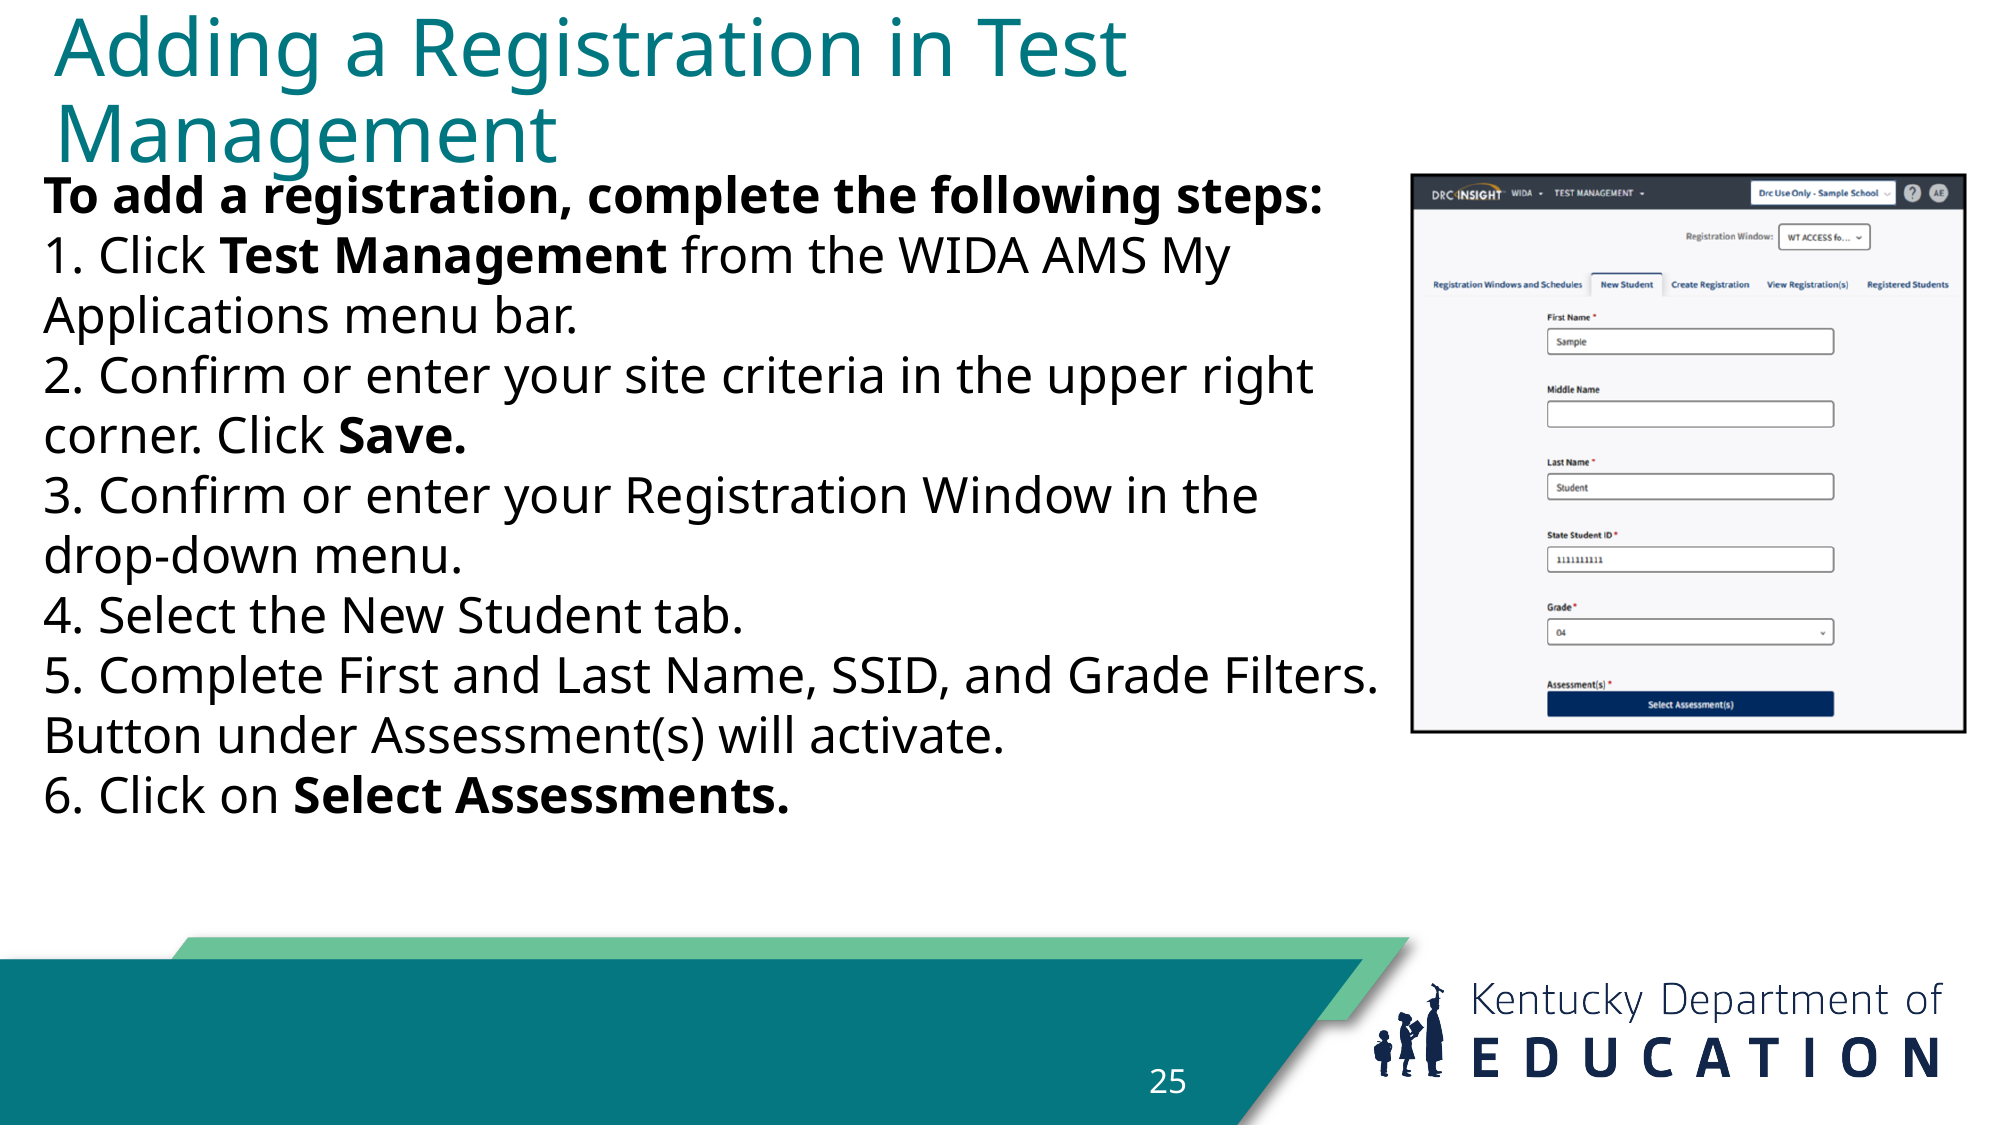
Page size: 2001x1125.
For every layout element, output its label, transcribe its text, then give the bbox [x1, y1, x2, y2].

title Adding a Registration in Test Management [0, 0, 1522, 188]
text_box To add a registration, complete the following steps: Click Test Management from the WIDA AMS My Applications menu bar. Confirm or enter your site criteria in the upper right corner. Click Save. Confirm or enter your Registration Window in the drop-down menu. Select the New Student tab. Complete First and Last Name, SSID, and Grade Filters. Button under Assessment(s) will activate. Click on Select Assessments. [28, 156, 1411, 952]
picture [0, 0, 2001, 1125]
